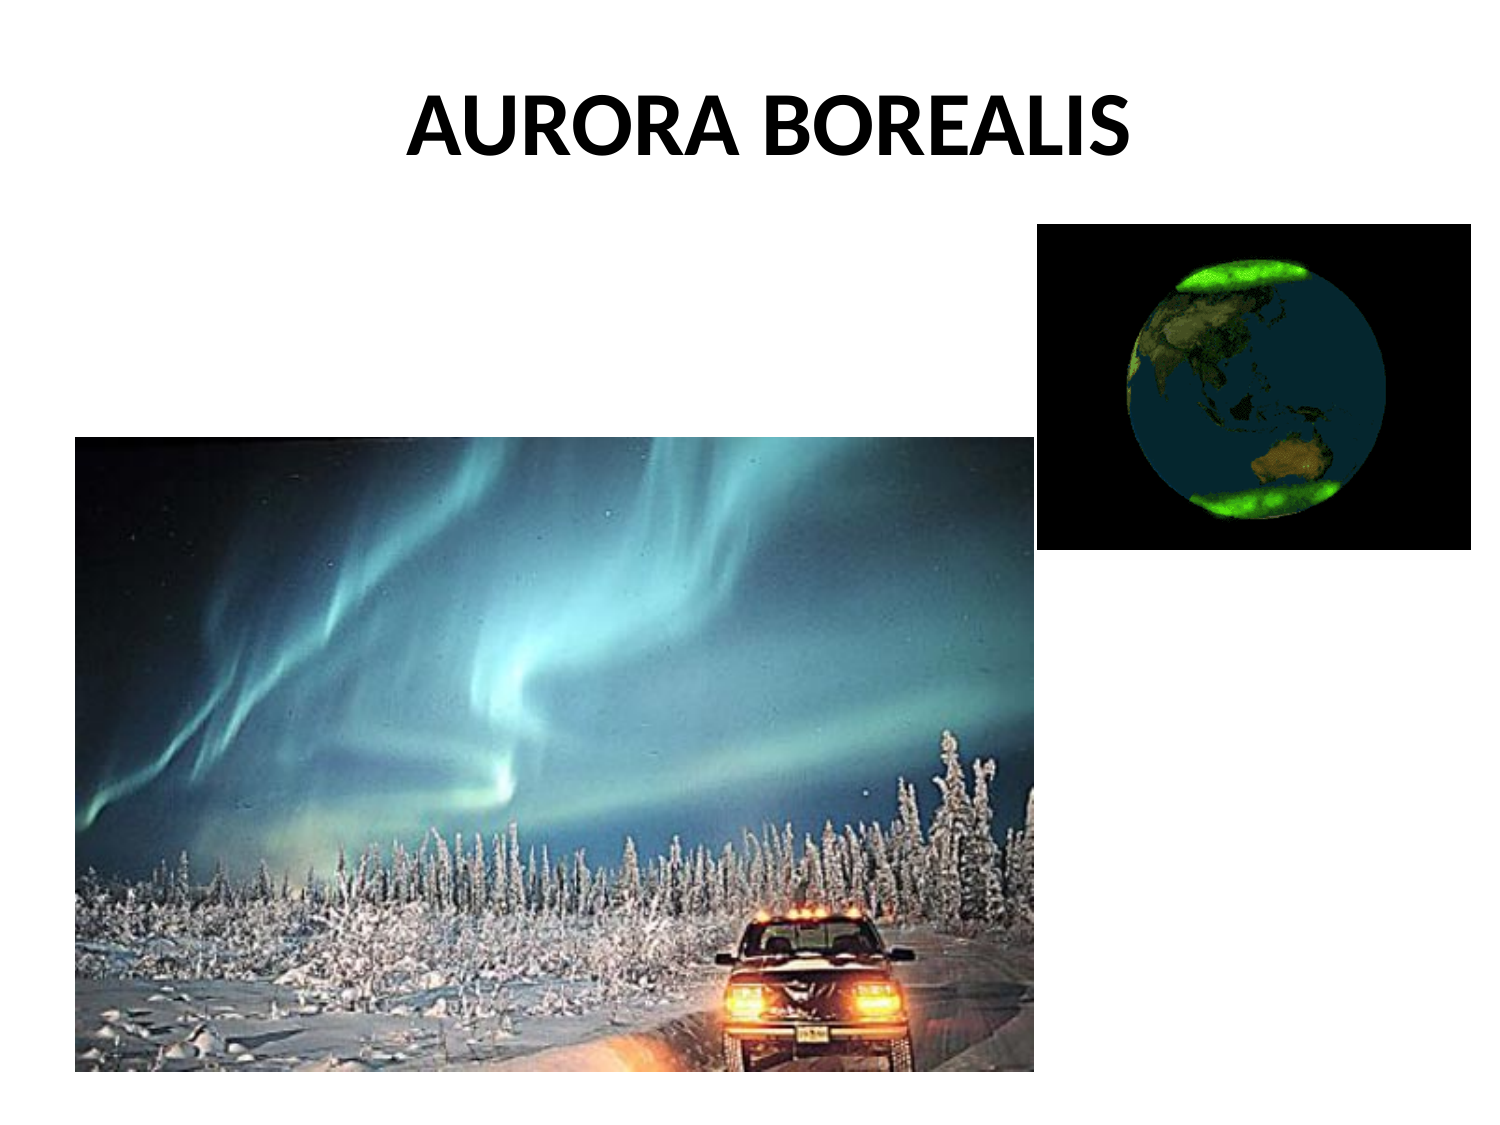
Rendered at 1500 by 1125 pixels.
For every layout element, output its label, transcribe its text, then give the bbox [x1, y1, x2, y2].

picture [1037, 224, 1471, 551]
title AURORA BOREALIS [100, 37, 1438, 200]
picture [74, 437, 1034, 1072]
